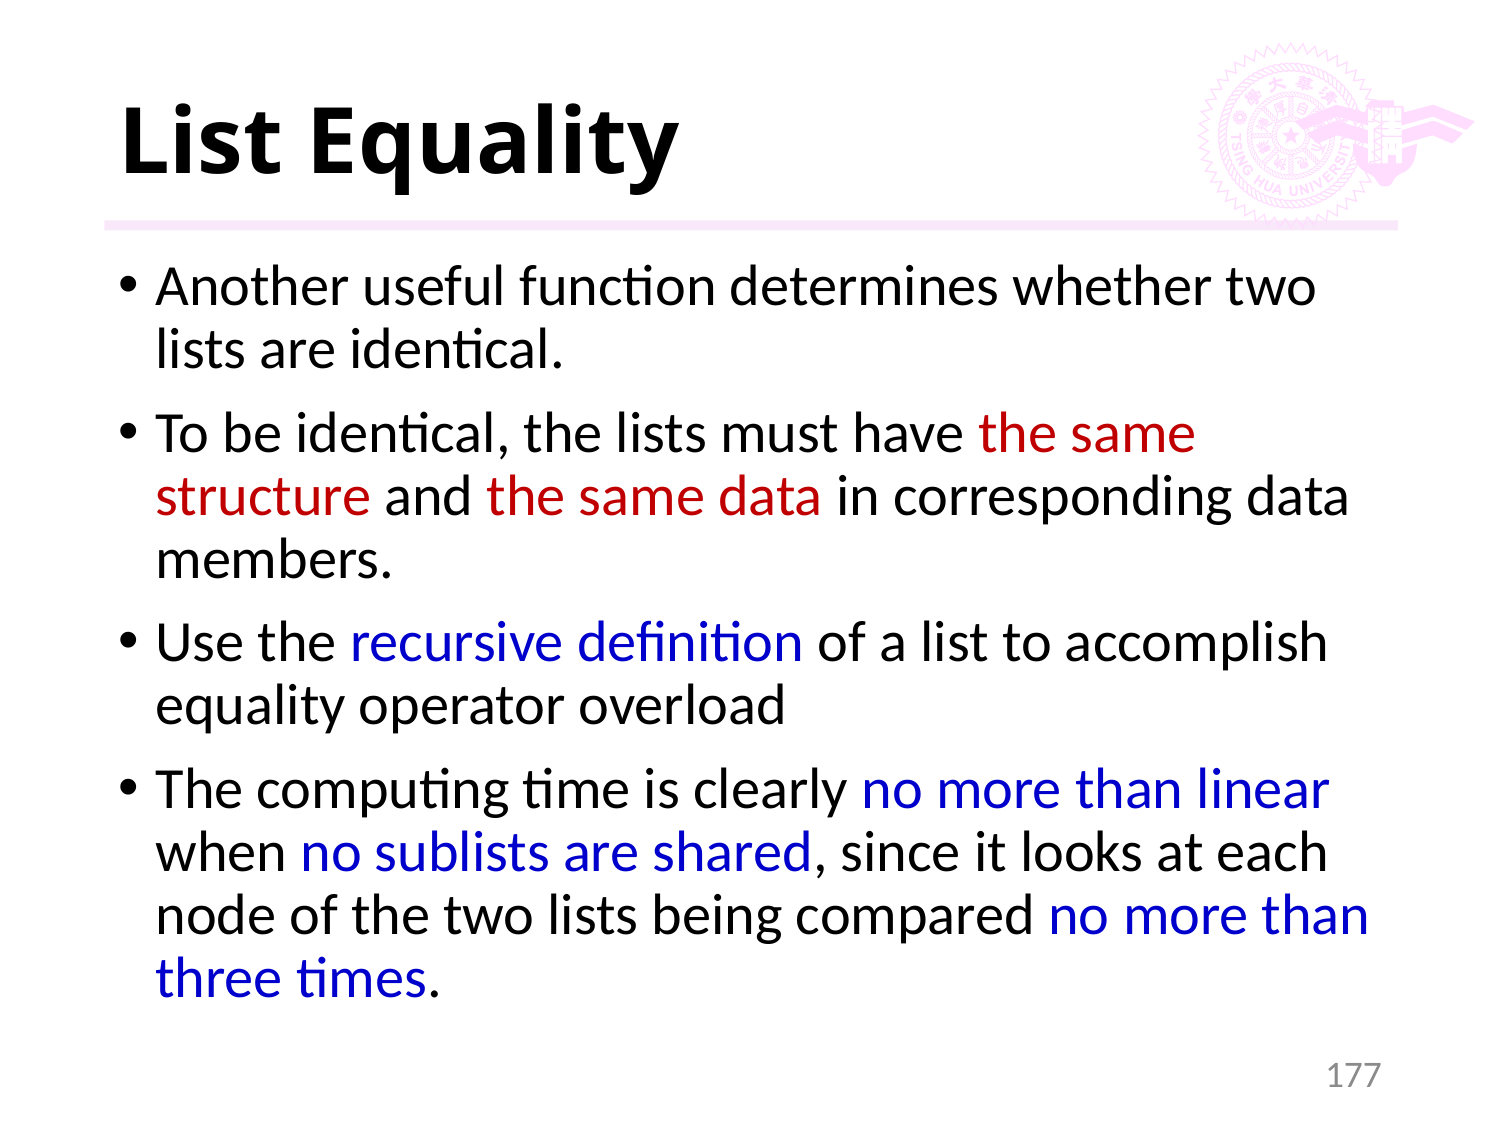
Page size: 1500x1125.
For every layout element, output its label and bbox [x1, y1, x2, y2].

list [103, 247, 1397, 1085]
slide_number [1059, 1042, 1397, 1103]
title [103, 59, 1397, 228]
